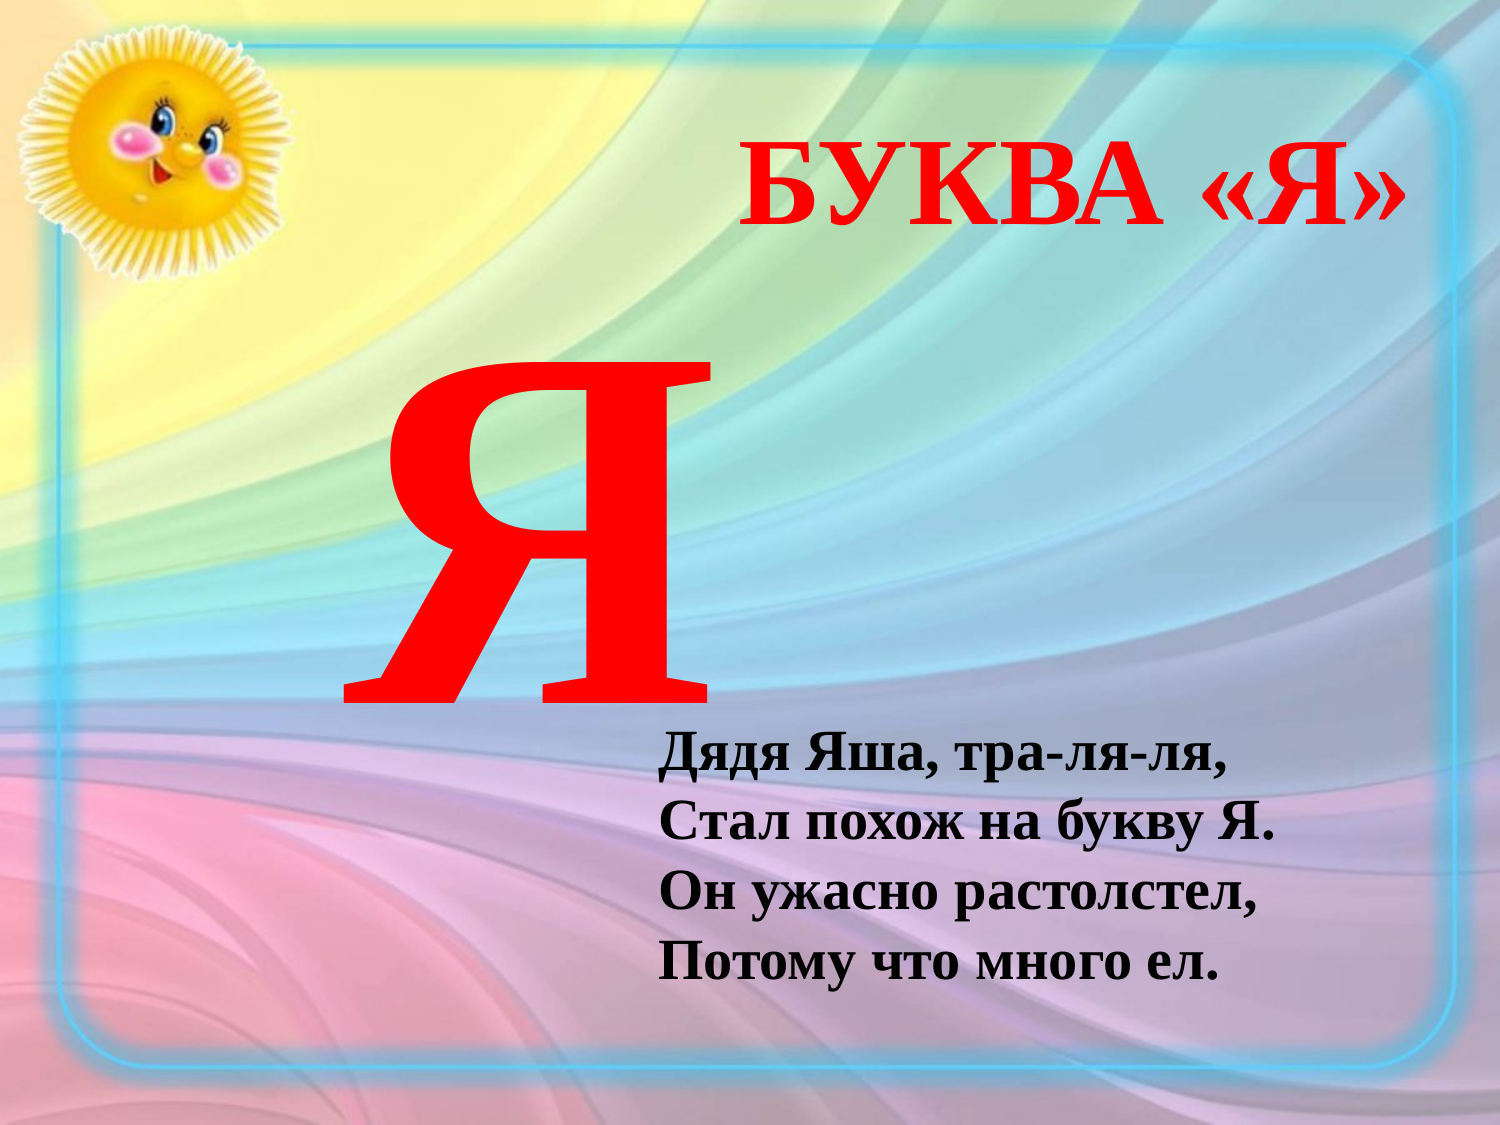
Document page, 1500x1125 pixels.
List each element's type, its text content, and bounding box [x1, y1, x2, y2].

picture [0, 0, 1500, 1125]
text_box Я [53, 175, 1010, 816]
text_box Дядя Яша, тра-ля-ля, Стал похож на букву Я. Он ужасно растолстел, Потому что много ел. [643, 704, 1412, 999]
text_box БУКВА «Я» [723, 92, 1427, 258]
